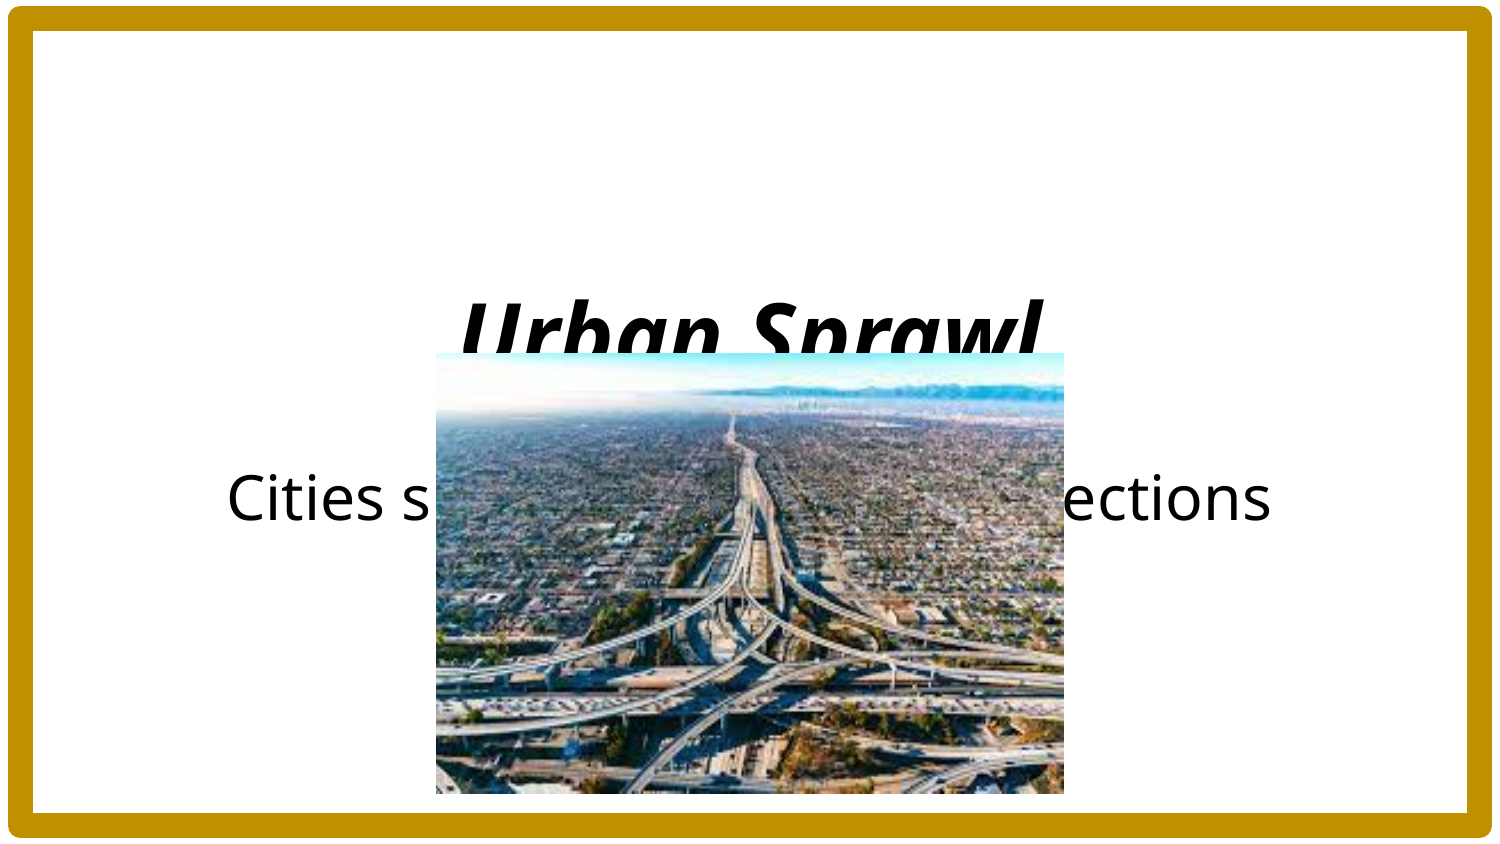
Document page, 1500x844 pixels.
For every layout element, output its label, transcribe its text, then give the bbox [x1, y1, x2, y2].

picture [435, 353, 1064, 794]
title Urban Sprawl Cities spreading out in all directions [20, 18, 1480, 826]
